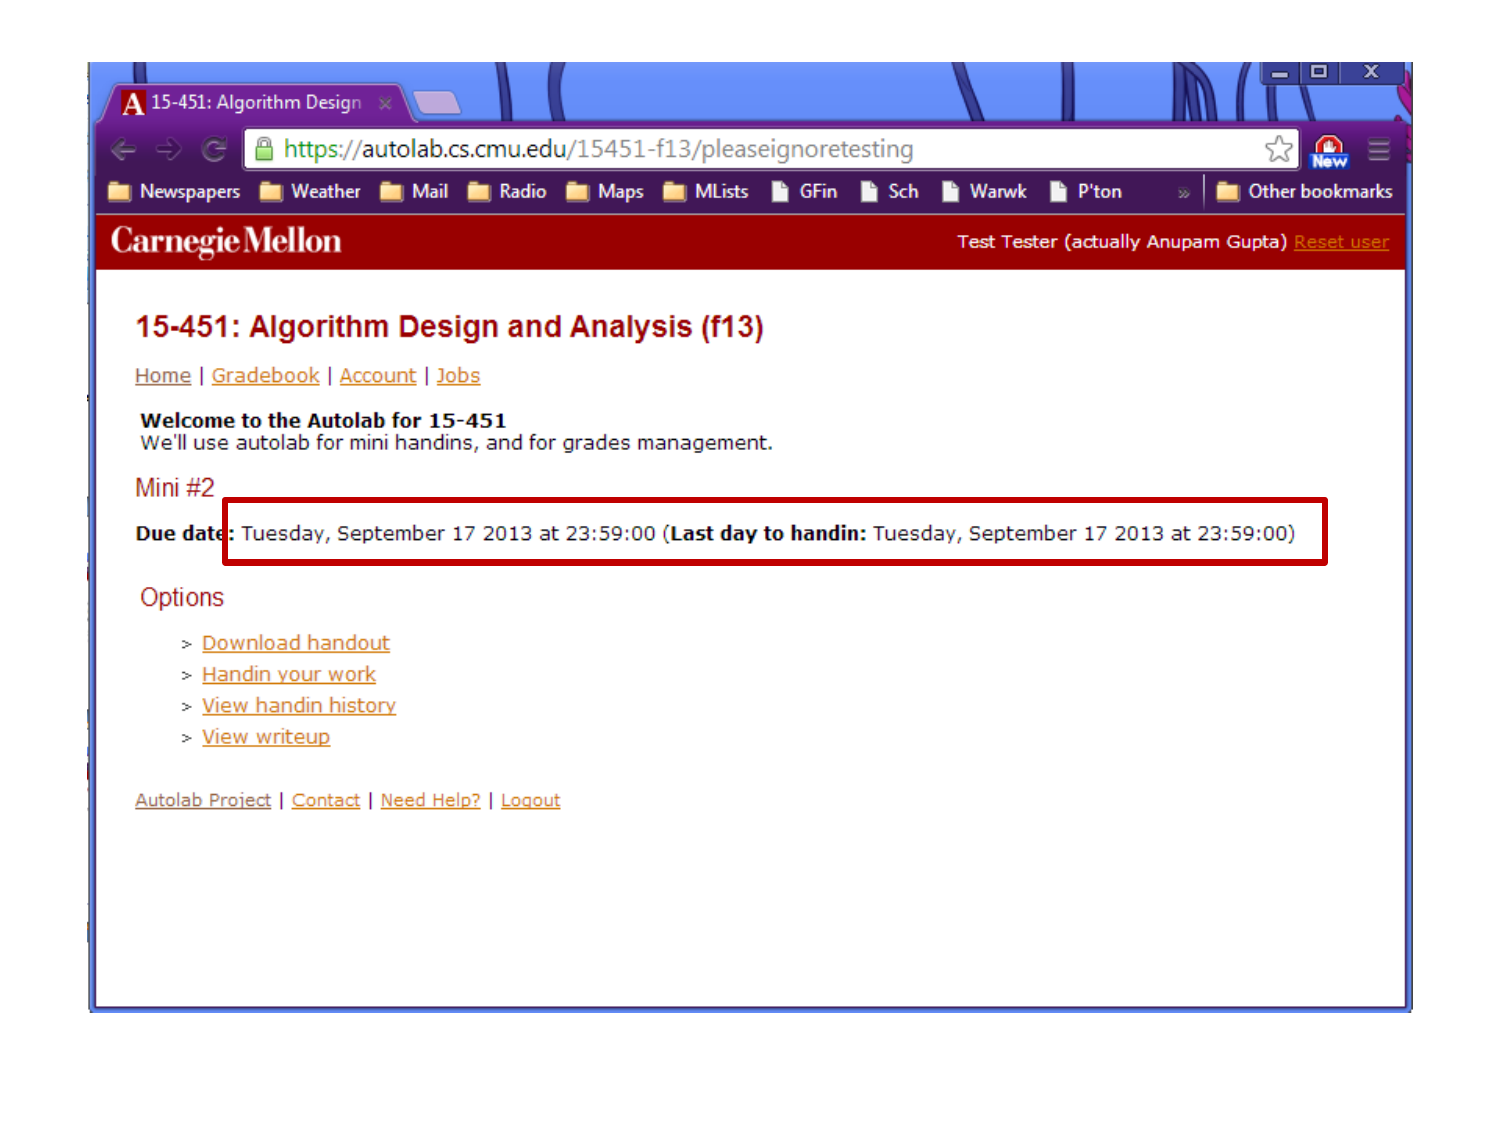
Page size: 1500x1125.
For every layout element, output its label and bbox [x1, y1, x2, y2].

picture [87, 62, 1413, 1013]
